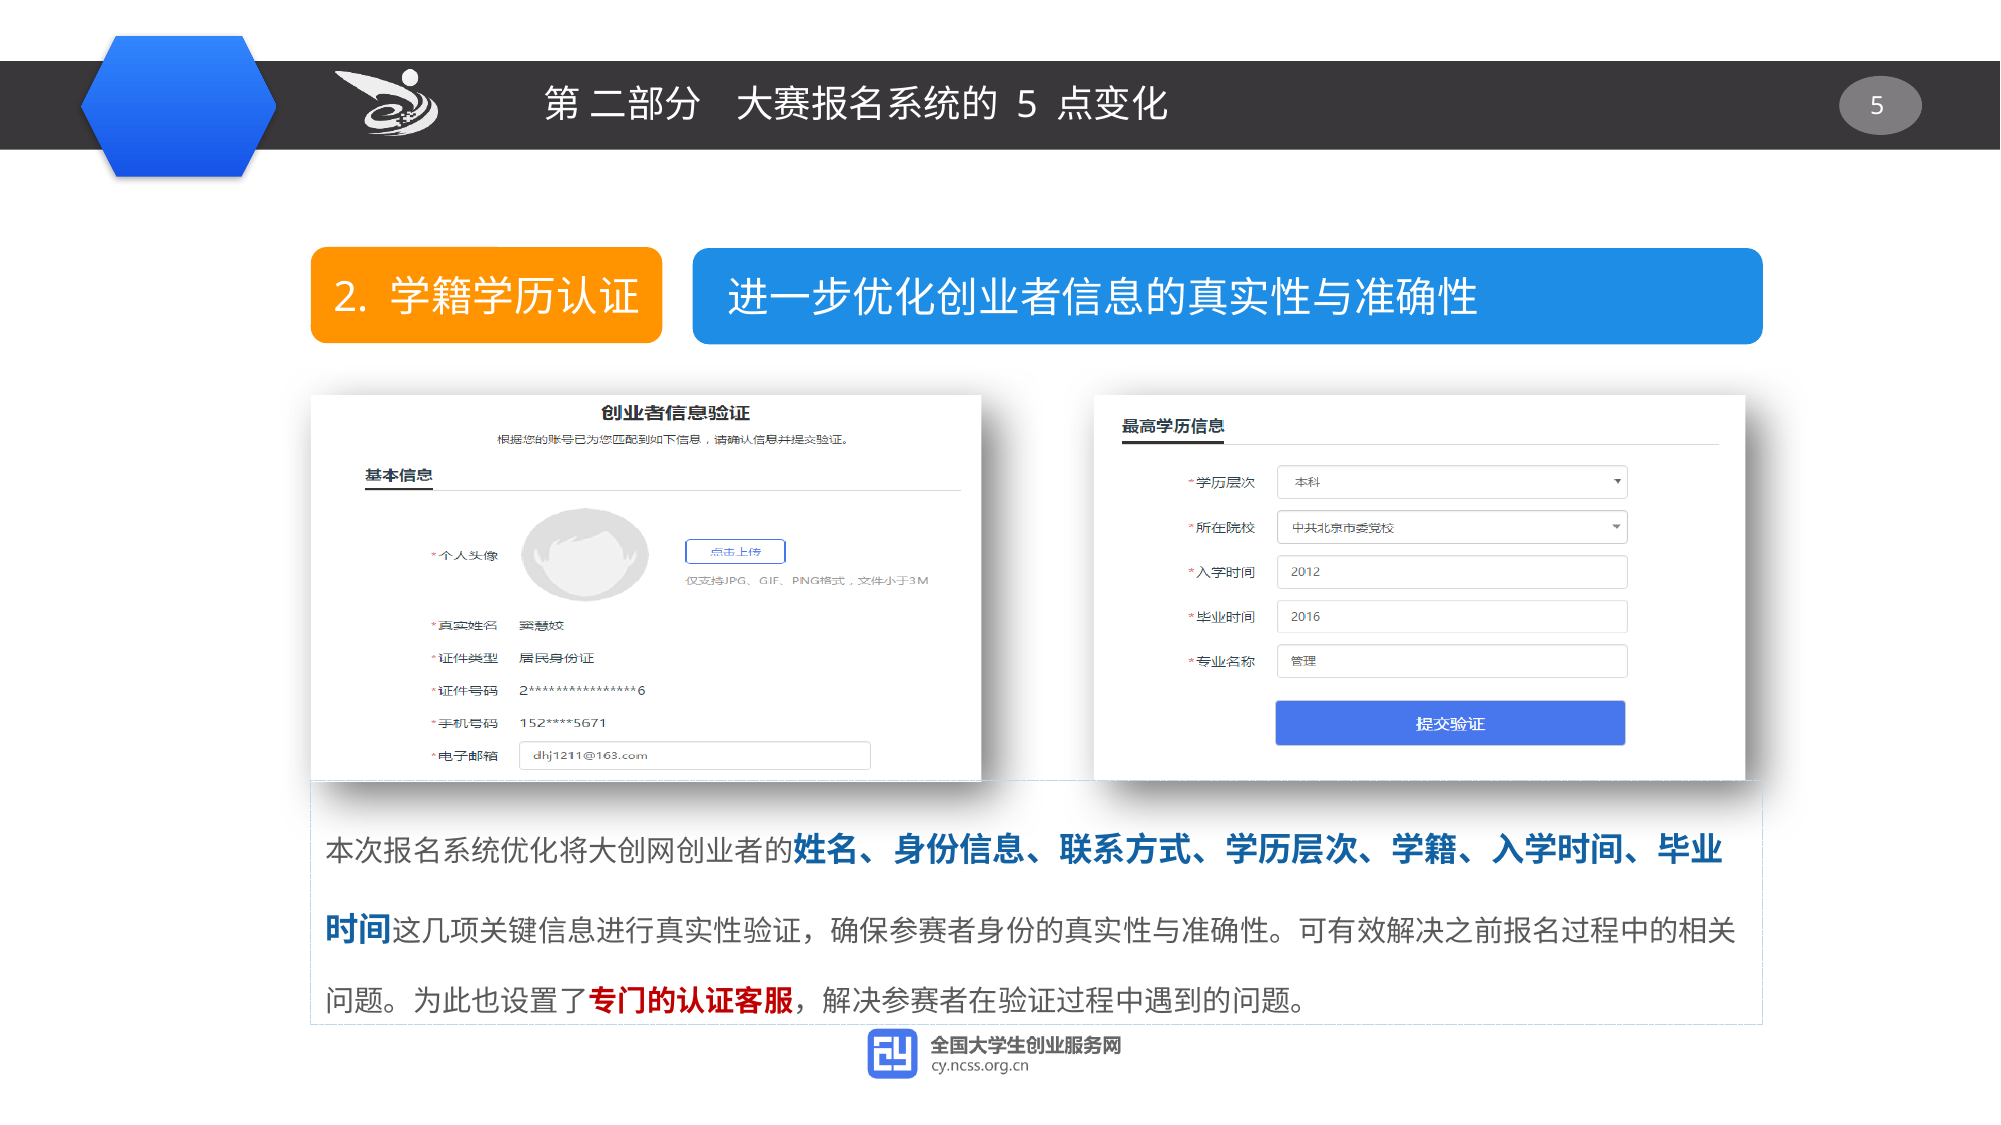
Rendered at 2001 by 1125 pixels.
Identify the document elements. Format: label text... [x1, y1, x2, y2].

text_box 本次报名系统优化将大创网创业者的姓名、身份信息、联系方式、学历层次、学籍、入学时间、毕业时间这几项关键信息进行真实性验证，确保参赛者身份的真实性与准确性。可有效解决之前报名过程中的相关问题。为此也设置了专门的认证客服，解决参赛者在验证过程中遇到的问题。 [310, 780, 1763, 1025]
picture [1093, 395, 1746, 781]
text_box 第 二部分 大赛报名系统的 5 点变化 [529, 72, 1184, 133]
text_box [310, 246, 1783, 345]
picture [310, 395, 982, 782]
picture [851, 1006, 1137, 1101]
picture [335, 69, 437, 136]
